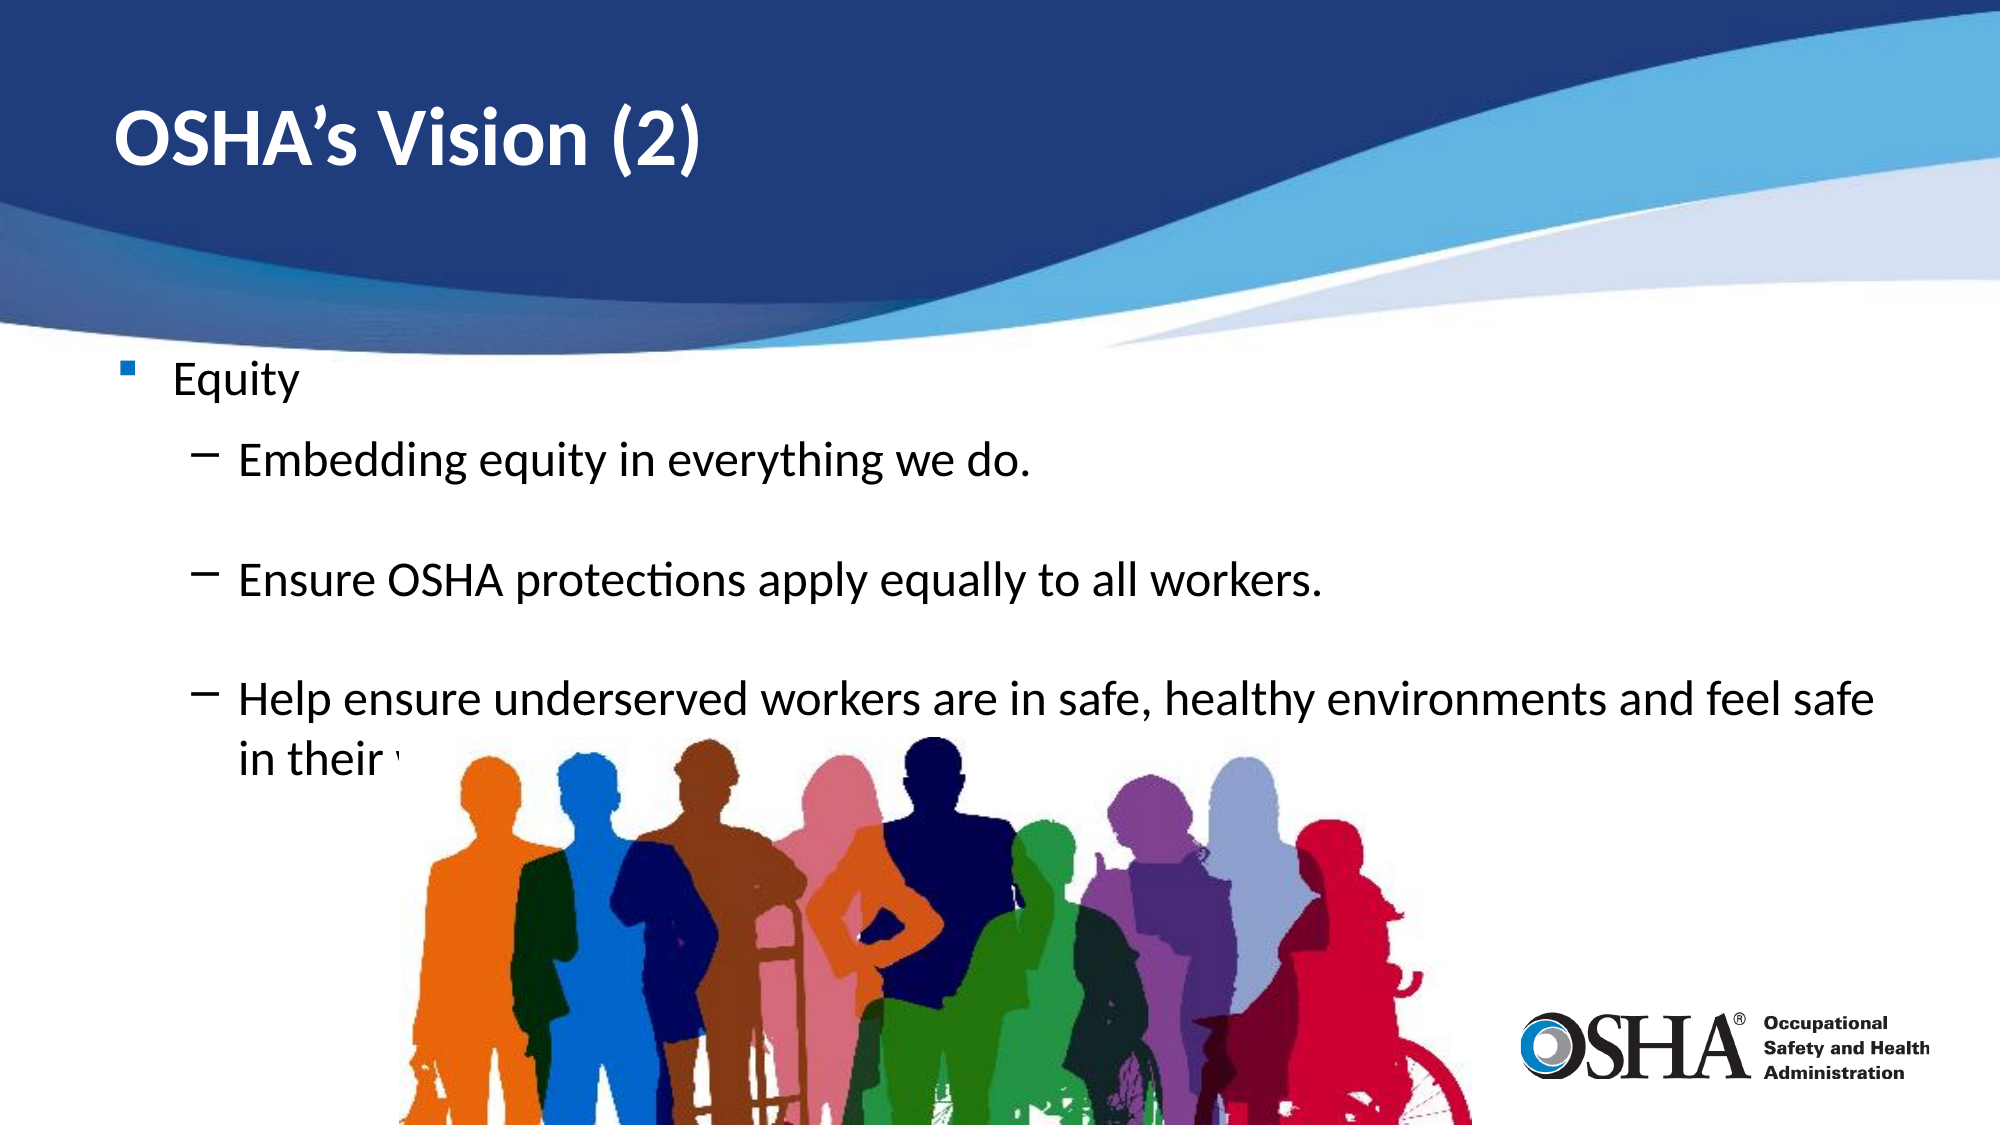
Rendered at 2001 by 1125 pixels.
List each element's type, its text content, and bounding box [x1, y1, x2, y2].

title OSHA’s Vision (2) [99, 45, 1517, 233]
picture [399, 737, 1472, 1125]
picture [0, 0, 2000, 363]
list Equity Embedding equity in everything we do. Ensure OSHA protections apply equally to all workers. Help ensure underserved workers are in safe, healthy environments and feel safe in their work environment. [101, 337, 1902, 955]
